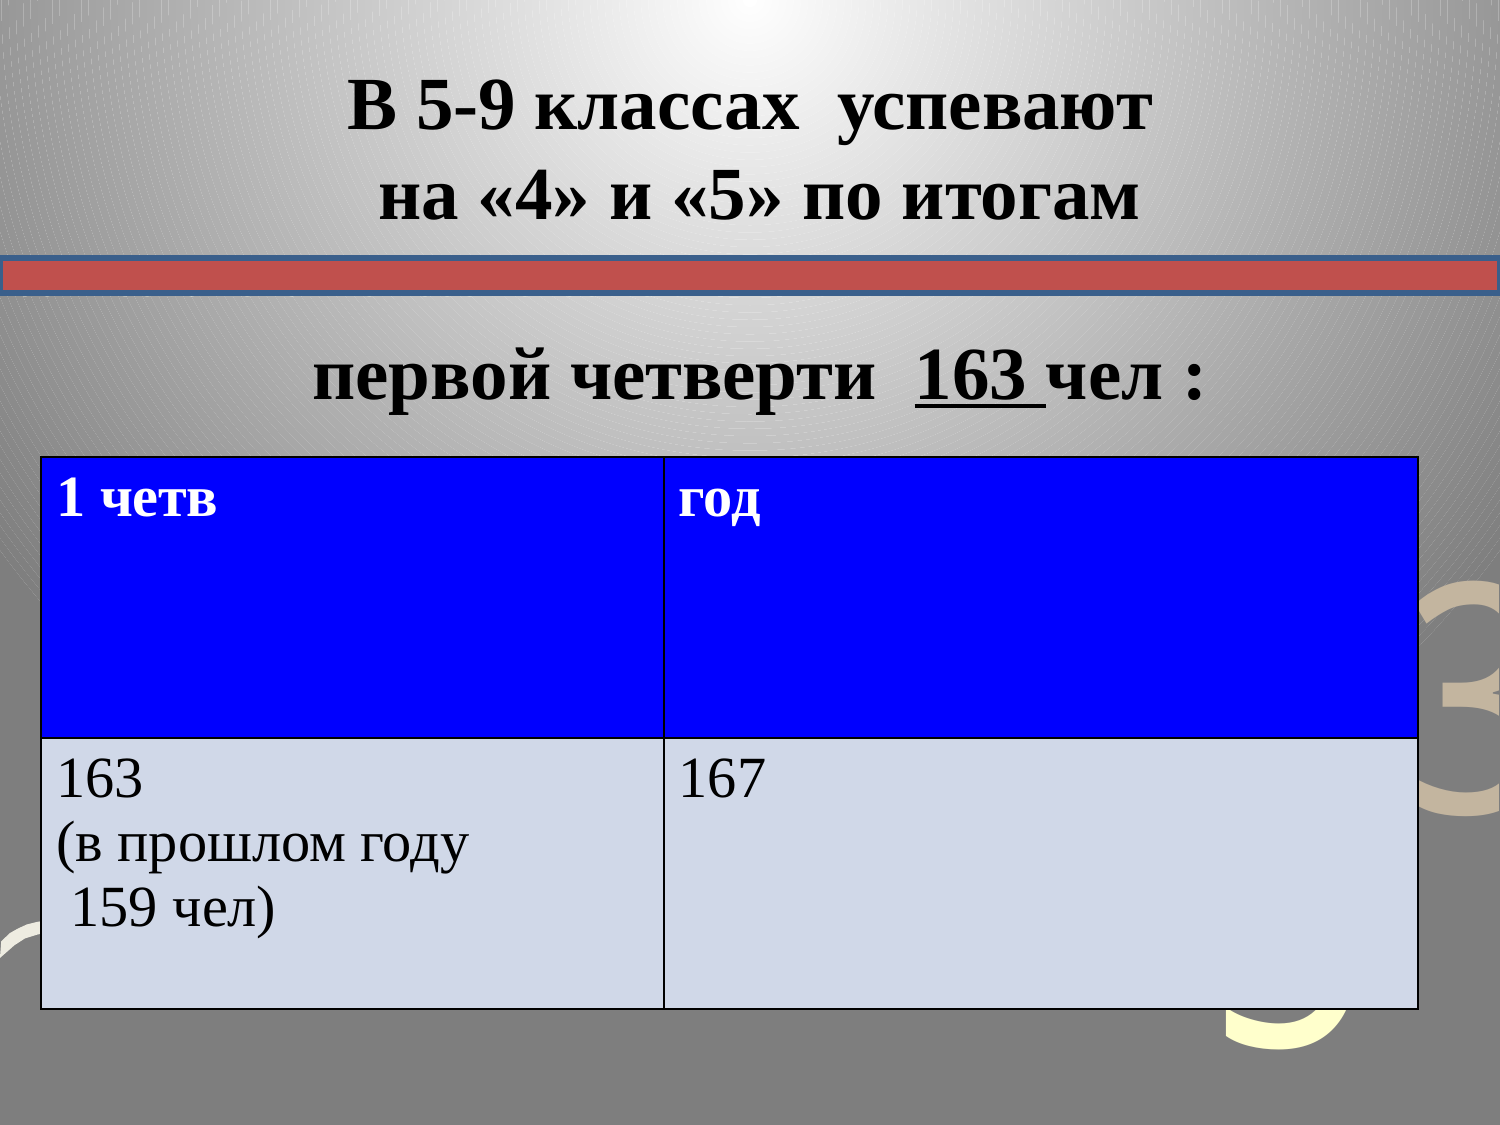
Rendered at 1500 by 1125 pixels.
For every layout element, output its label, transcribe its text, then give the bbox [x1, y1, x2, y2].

table_cell 163 (в прошлом году 159 чел) [42, 739, 663, 1008]
table_cell 167 [665, 739, 1417, 1008]
list В 5-9 классах успевают на «4» и «5» по итогам первой четверти 163 чел : [58, 296, 1443, 493]
table_header 1 четв [42, 458, 663, 737]
table_header год [665, 458, 1417, 737]
list В 5-9 классах успевают на «4» и «5» по итогам первой четверти 163 чел : [58, 46, 1443, 255]
text_box [0, 255, 1500, 296]
